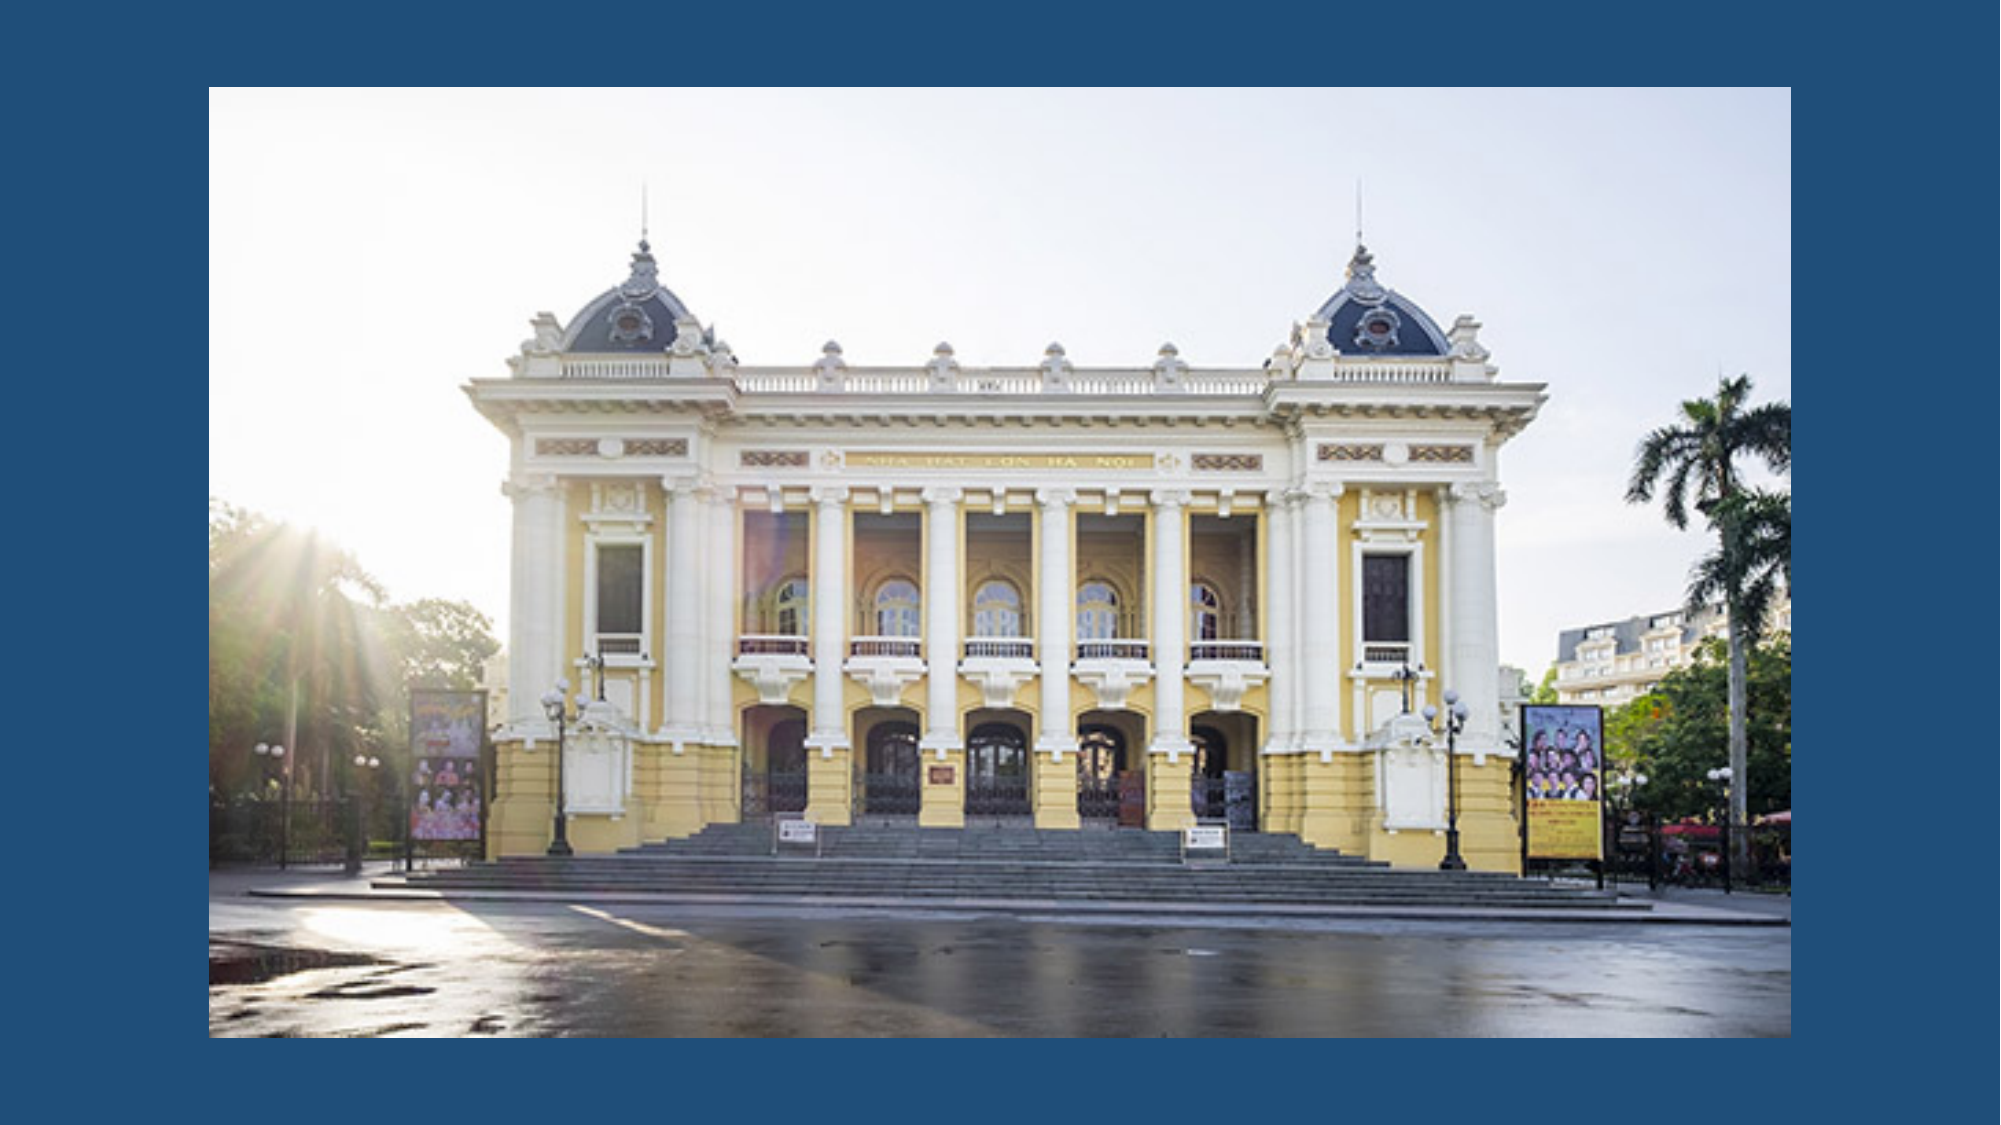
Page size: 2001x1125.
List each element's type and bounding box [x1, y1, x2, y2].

picture [209, 87, 1791, 1038]
